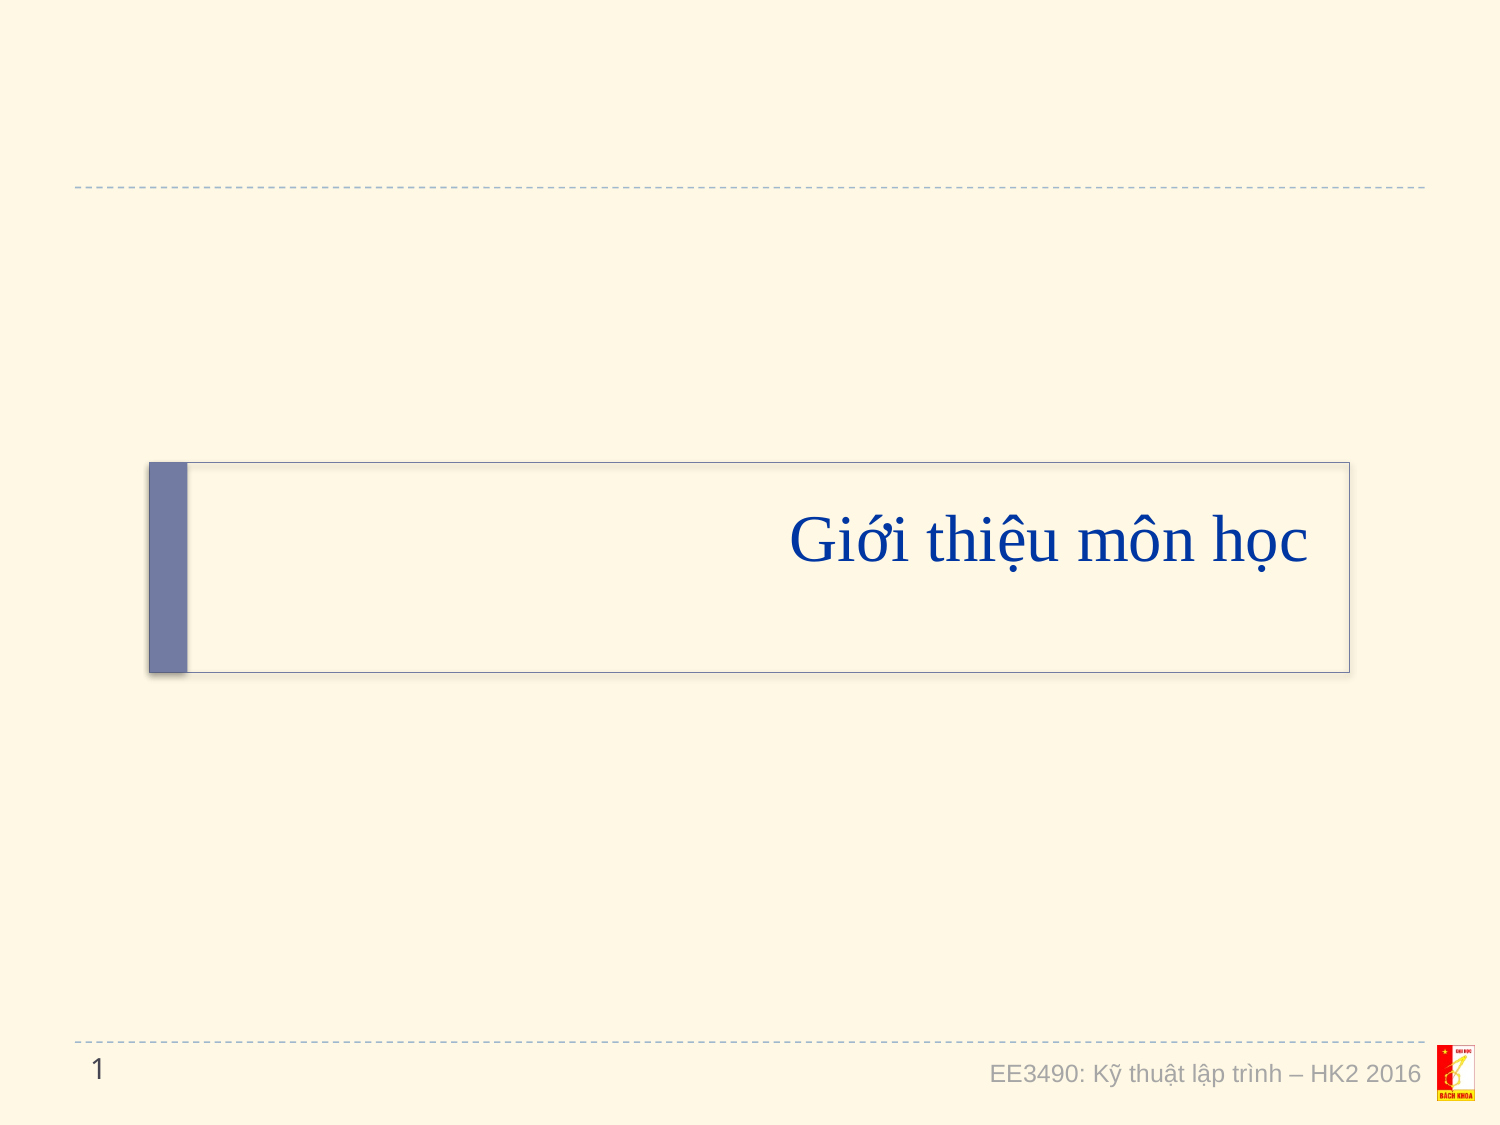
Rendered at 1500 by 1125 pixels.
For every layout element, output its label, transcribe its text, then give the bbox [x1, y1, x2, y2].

picture [1437, 1045, 1475, 1101]
title Giới thiệu môn học [199, 487, 1326, 663]
slide_number 1 [75, 1042, 400, 1103]
